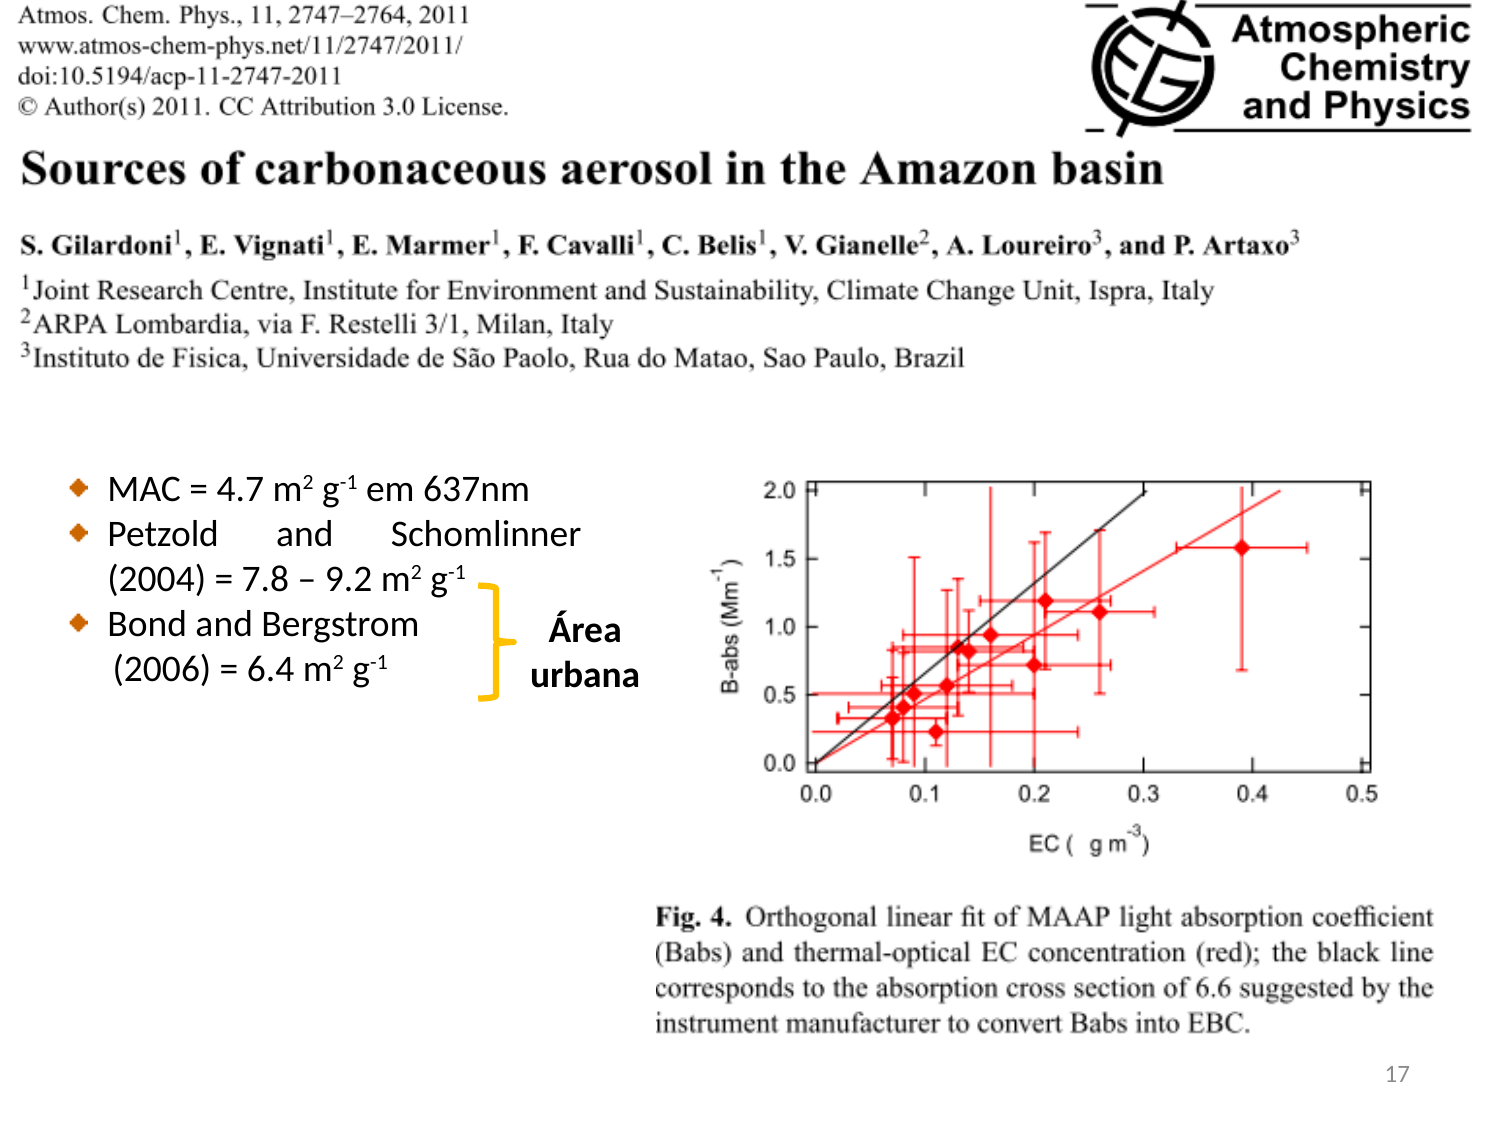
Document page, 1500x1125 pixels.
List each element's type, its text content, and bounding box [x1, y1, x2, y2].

slide_number 17 [1074, 1055, 1425, 1103]
text_box MAC = 4.7 m2 g-1 em 637nm Petzold and Schomlinner (2004) = 7.8 – 9.2 m2 g-1 Bond and Bergstrom (2006) = 6.4 m2 g-1 [17, 456, 597, 696]
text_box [11, 0, 1483, 376]
picture [61, 472, 88, 500]
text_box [477, 585, 657, 704]
picture [61, 517, 88, 545]
picture [656, 455, 1436, 1048]
picture [61, 607, 88, 635]
